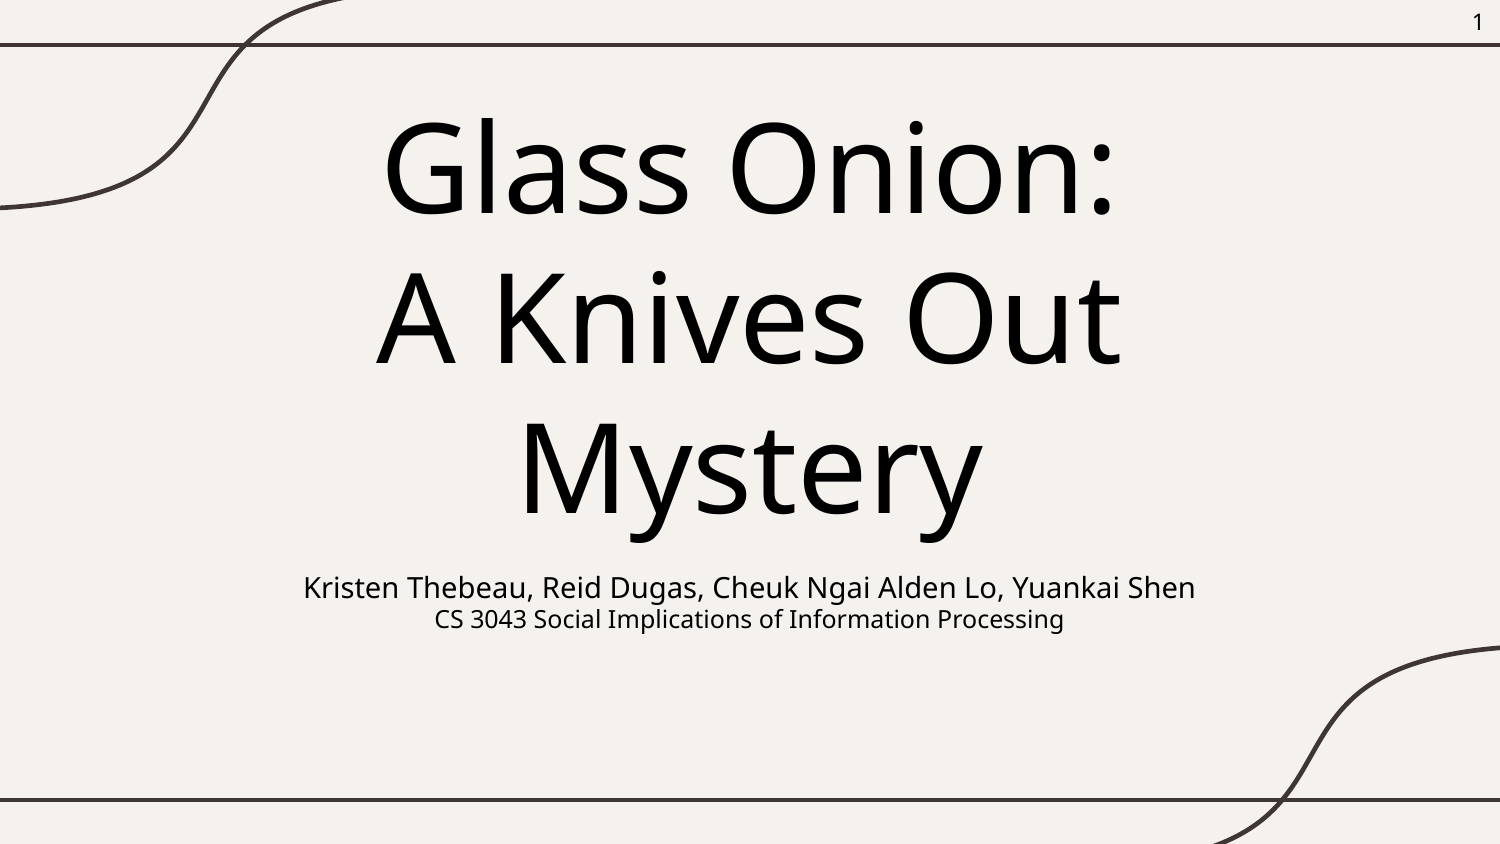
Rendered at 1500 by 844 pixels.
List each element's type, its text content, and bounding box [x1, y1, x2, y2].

text_box 1 [1421, 0, 1500, 43]
title Glass Onion: A Knives Out Mystery [134, 212, 1366, 554]
subtitle Kristen Thebeau, Reid Dugas, Cheuk Ngai Alden Lo, Yuankai Shen CS 3043 Social Implications of Information Processing [170, 553, 1330, 627]
